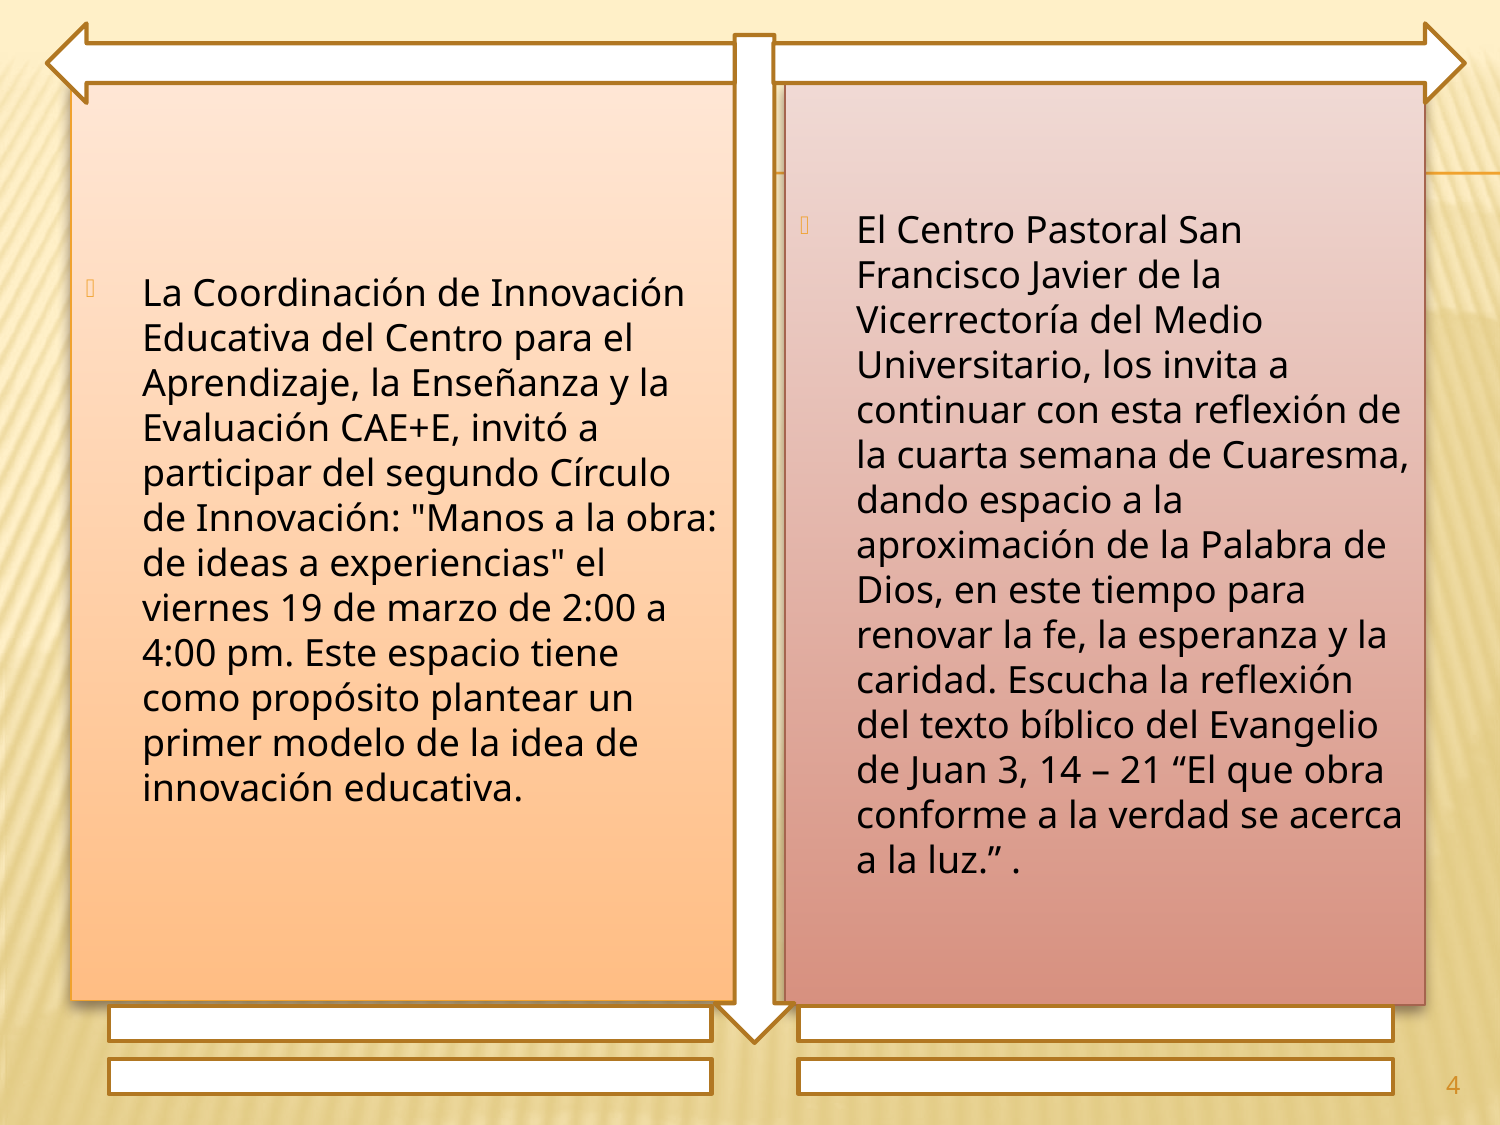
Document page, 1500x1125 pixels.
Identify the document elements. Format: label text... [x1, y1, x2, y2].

text_box [107, 1057, 714, 1096]
text_box [44, 21, 737, 105]
text_box [796, 1004, 1395, 1043]
text_box [771, 21, 1467, 105]
slide_number 4 [1350, 1062, 1475, 1103]
list La Coordinación de Innovación Educativa del Centro para el Aprendizaje, la Enseñanza y la Evaluación CAE+E, invitó a participar del segundo Círculo de Innovación: "Manos a la obra: de ideas a experiencias" el viernes 19 de marzo de 2:00 a 4:00 pm. Este espacio tiene como propósito plantear un primer modelo de la idea de innovación educativa. [70, 86, 732, 1001]
text_box [712, 32, 797, 1046]
list El Centro Pastoral San Francisco Javier de la Vicerrectoría del Medio Universitario, los invita a continuar con esta reflexión de la cuarta semana de Cuaresma, dando espacio a la aproximación de la Palabra de Dios, en este tiempo para renovar la fe, la esperanza y la caridad. Escucha la reflexión del texto bíblico del Evangelio de Juan 3, 14 – 21 “El que obra conforme a la verdad se acerca a la luz.” . [784, 86, 1426, 1006]
text_box [107, 1004, 714, 1043]
text_box [796, 1057, 1395, 1096]
